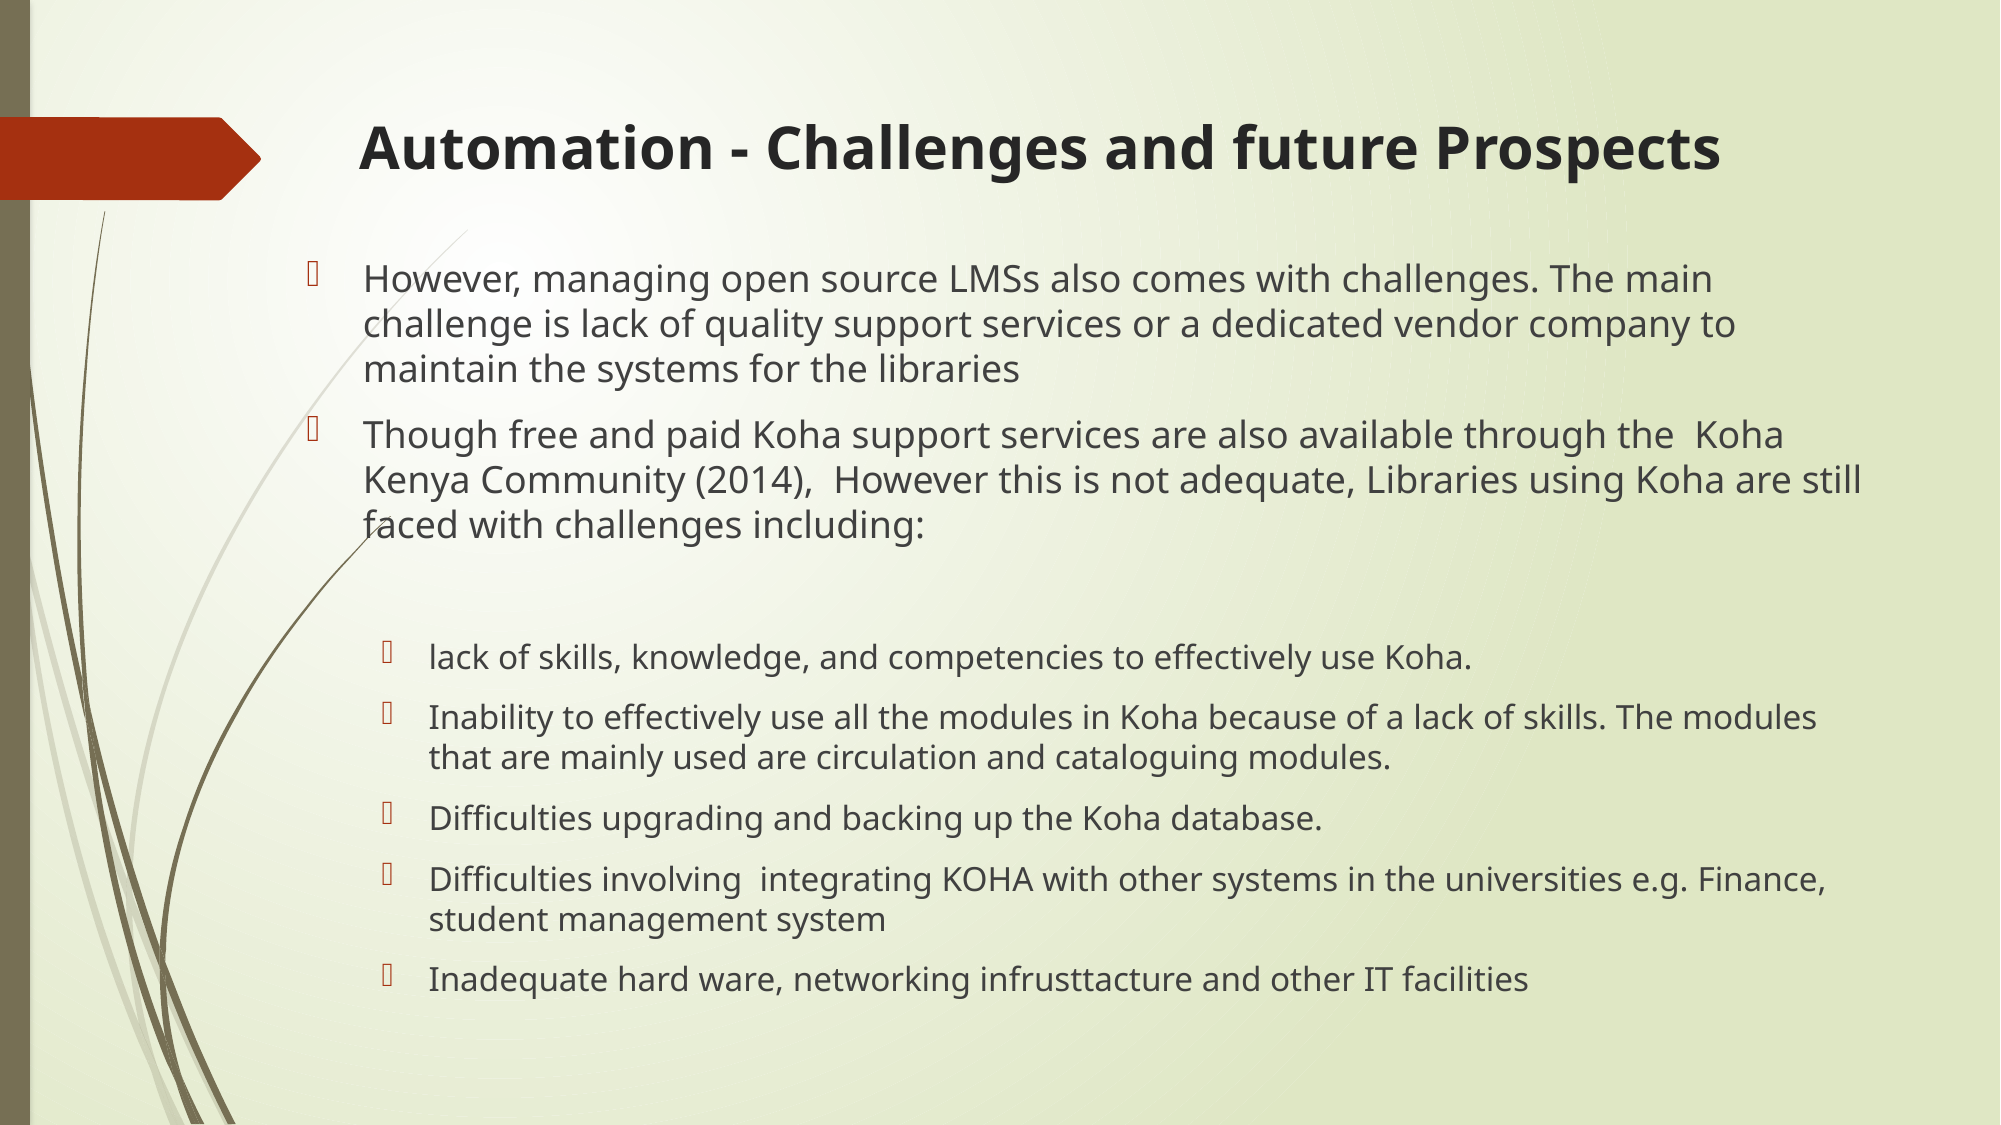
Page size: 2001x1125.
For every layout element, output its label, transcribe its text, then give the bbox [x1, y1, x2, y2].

list However, managing open source LMSs also comes with challenges. The main challenge is lack of quality support services or a dedicated vendor company to maintain the systems for the libraries Though free and paid Koha support services are also available through the Koha Kenya Community (2014), However this is not adequate, Libraries using Koha are still faced with challenges including: lack of skills, knowledge, and competencies to effectively use Koha. Inability to effectively use all the modules in Koha because of a lack of skills. The modules that are mainly used are circulation and cataloguing modules. Difficulties upgrading and backing up the Koha database. Difficulties involving integrating KOHA with other systems in the universities e.g. Finance, student management system Inadequate hard ware, networking infrusttacture and other IT facilities [291, 247, 1888, 1111]
title Automation - Challenges and future Prospects [344, 102, 1888, 233]
